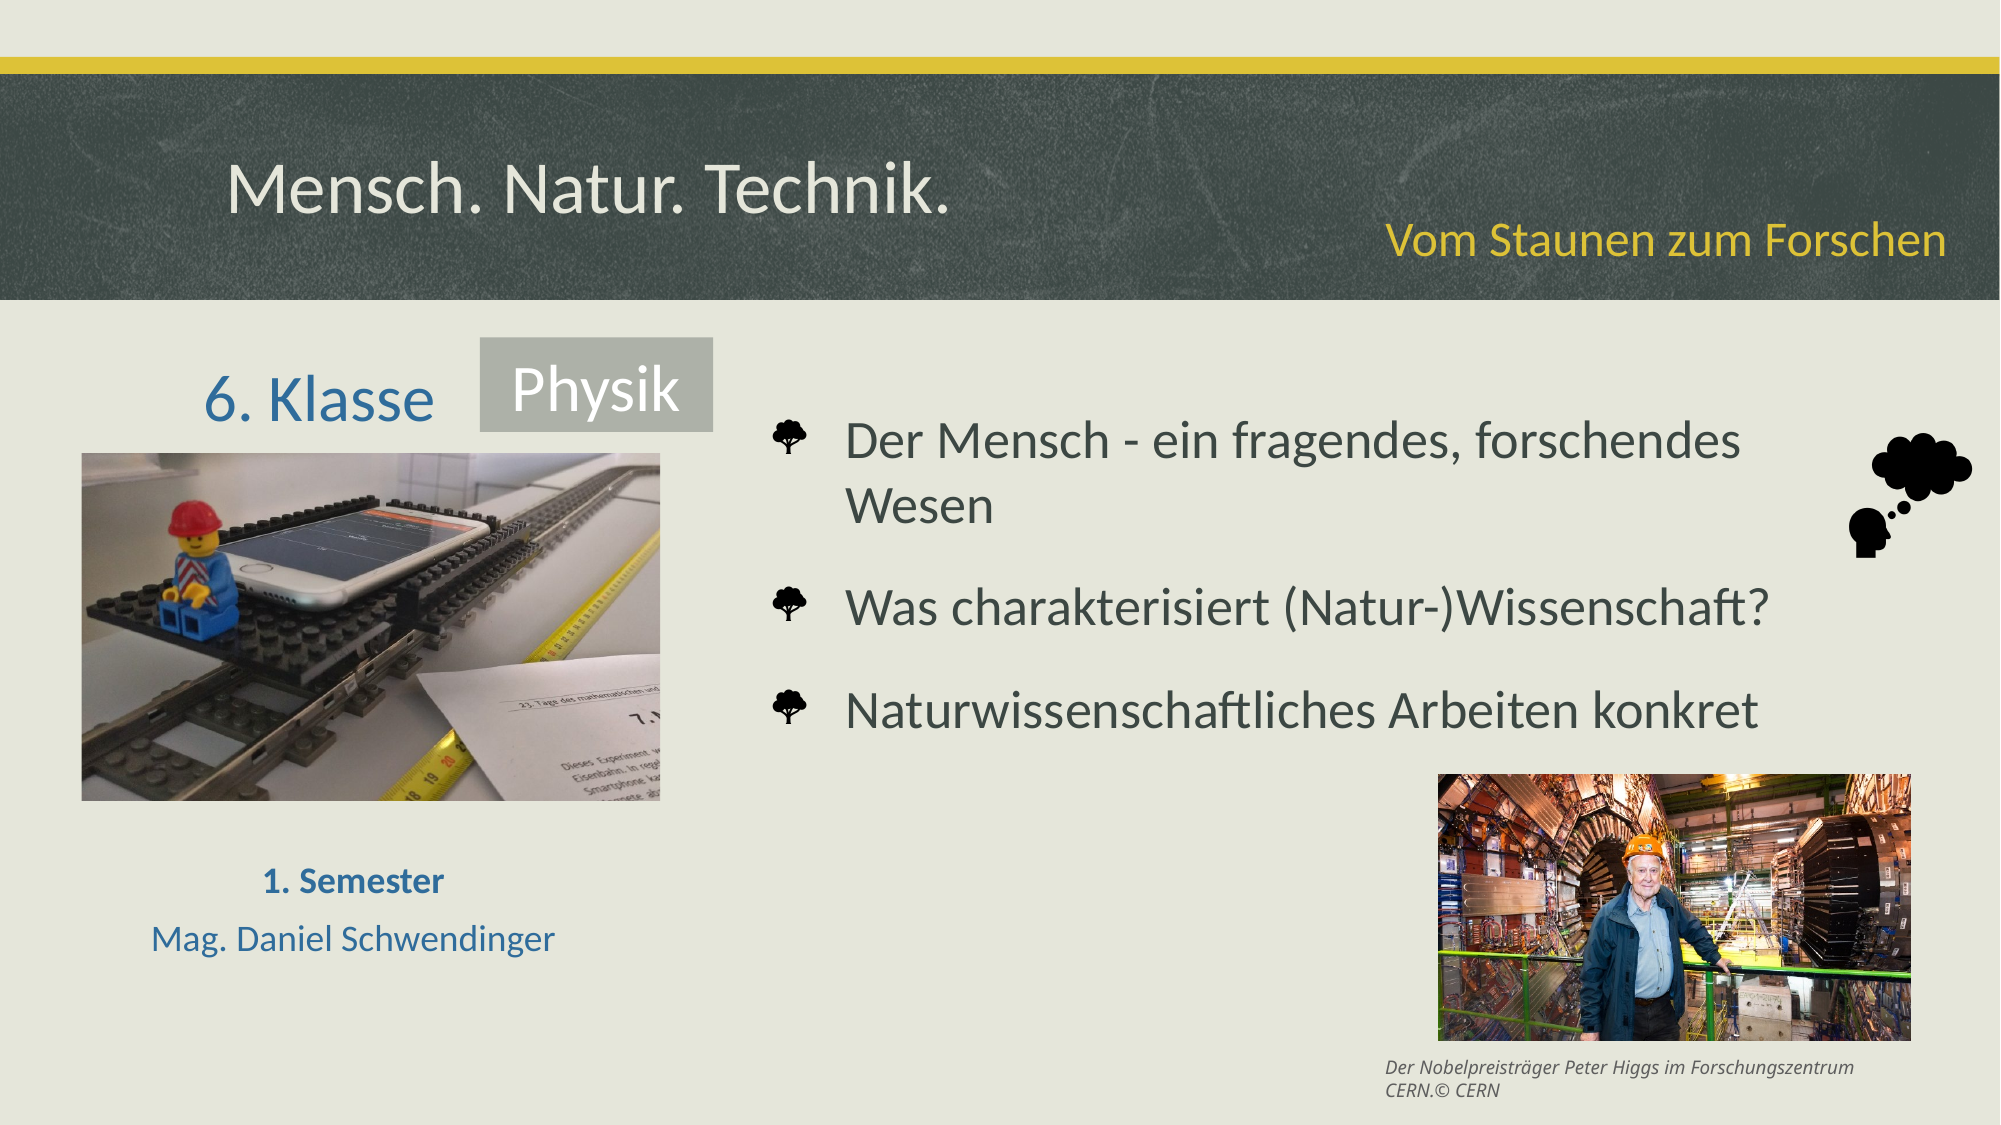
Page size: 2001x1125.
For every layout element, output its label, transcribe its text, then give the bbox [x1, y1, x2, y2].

text_box Der Nobelpreisträger Peter Higgs im Forschungszentrum CERN.© CERN [1370, 1048, 1956, 1109]
picture [770, 417, 809, 456]
picture [1843, 427, 1979, 563]
picture [770, 687, 809, 726]
picture [81, 453, 661, 801]
picture [1438, 774, 1911, 1041]
title Mensch. Natur. Technik. [210, 76, 1790, 300]
text_box Physik [479, 337, 714, 432]
picture [0, 74, 2000, 300]
text_box Vom Staunen zum Forschen [1220, 199, 1963, 275]
picture [770, 584, 809, 623]
text_box 6. Klasse [89, 335, 618, 453]
text_box Der Mensch - ein fragendes, forschendes Wesen Was charakterisiert (Natur-)Wissenschaft? Naturwissenschaftliches Arbeiten konkret [755, 396, 1884, 747]
text_box 1. Semester Mag. Daniel Schwendinger [89, 848, 618, 967]
